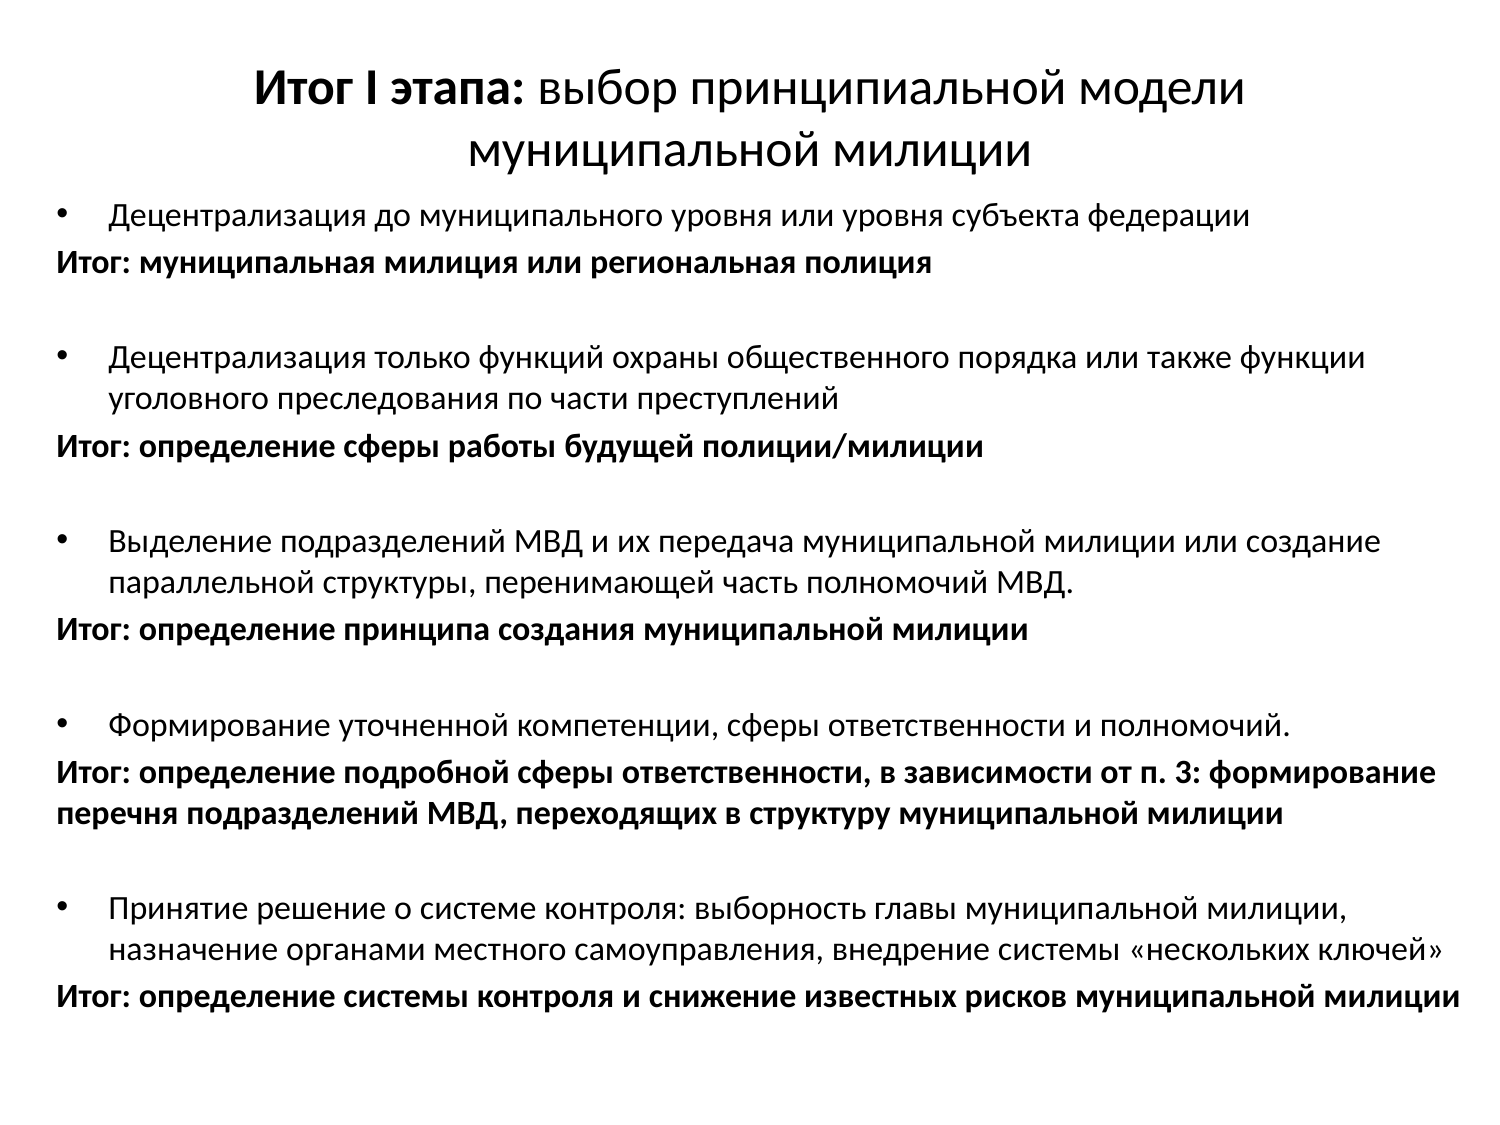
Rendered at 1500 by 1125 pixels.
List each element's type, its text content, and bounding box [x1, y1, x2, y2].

list Децентрализация до муниципального уровня или уровня субъекта федерации Итог: муниципальная милиция или региональная полиция Децентрализация только функций охраны общественного порядка или также функции уголовного преследования по части преступлений Итог: определение сферы работы будущей полиции/милиции Выделение подразделений МВД и их передача муниципальной милиции или создание параллельной структуры, перенимающей часть полномочий МВД. Итог: определение принципа создания муниципальной милиции Формирование уточненной компетенции, сферы ответственности и полномочий. Итог: определение подробной сферы ответственности, в зависимости от п. 3: формирование перечня подразделений МВД, переходящих в структуру муниципальной милиции Принятие решение о системе контроля: выборность главы муниципальной милиции, назначение органами местного самоуправления, внедрение системы «нескольких ключей» Итог: определение системы контроля и снижение известных рисков муниципальной милиции [41, 184, 1500, 1077]
title Итог I этапа: выбор принципиальной модели муниципальной милиции [75, 45, 1425, 184]
